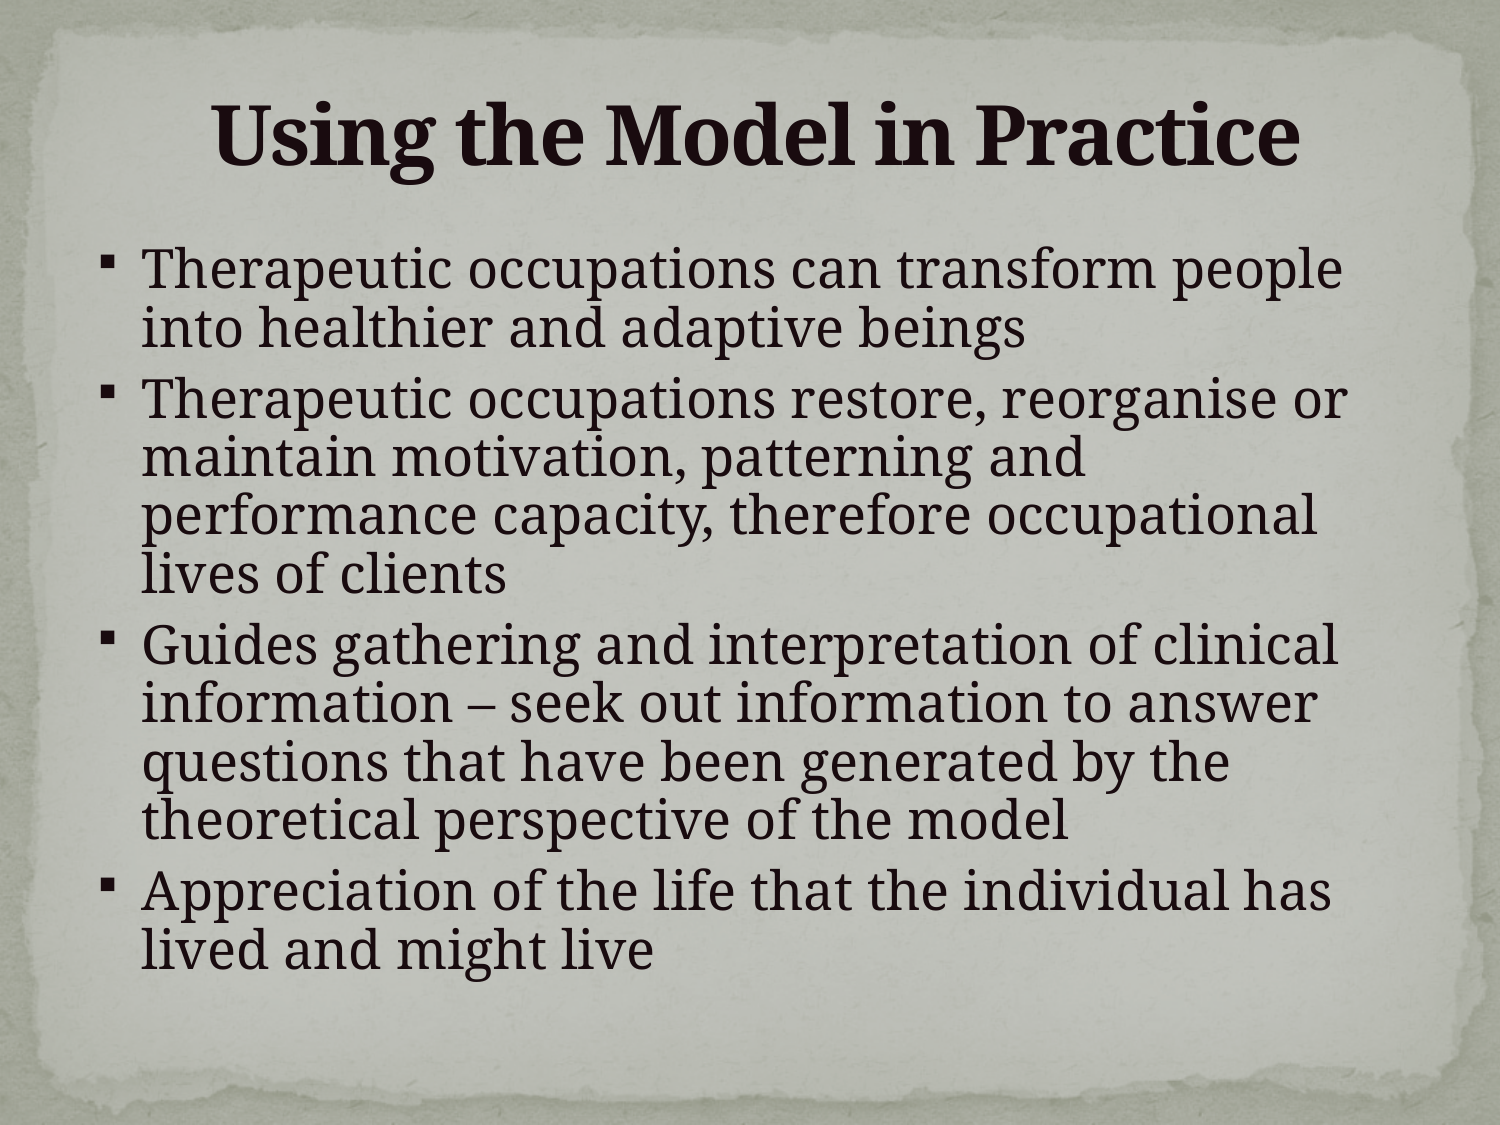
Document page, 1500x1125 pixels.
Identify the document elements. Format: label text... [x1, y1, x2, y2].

title Using the Model in Practice [81, 46, 1433, 190]
list Therapeutic occupations can transform people into healthier and adaptive beings Therapeutic occupations restore, reorganise or maintain motivation, patterning and performance capacity, therefore occupational lives of clients Guides gathering and interpretation of clinical information – seek out information to answer questions that have been generated by the theoretical perspective of the model Appreciation of the life that the individual has lived and might live [81, 234, 1433, 1009]
